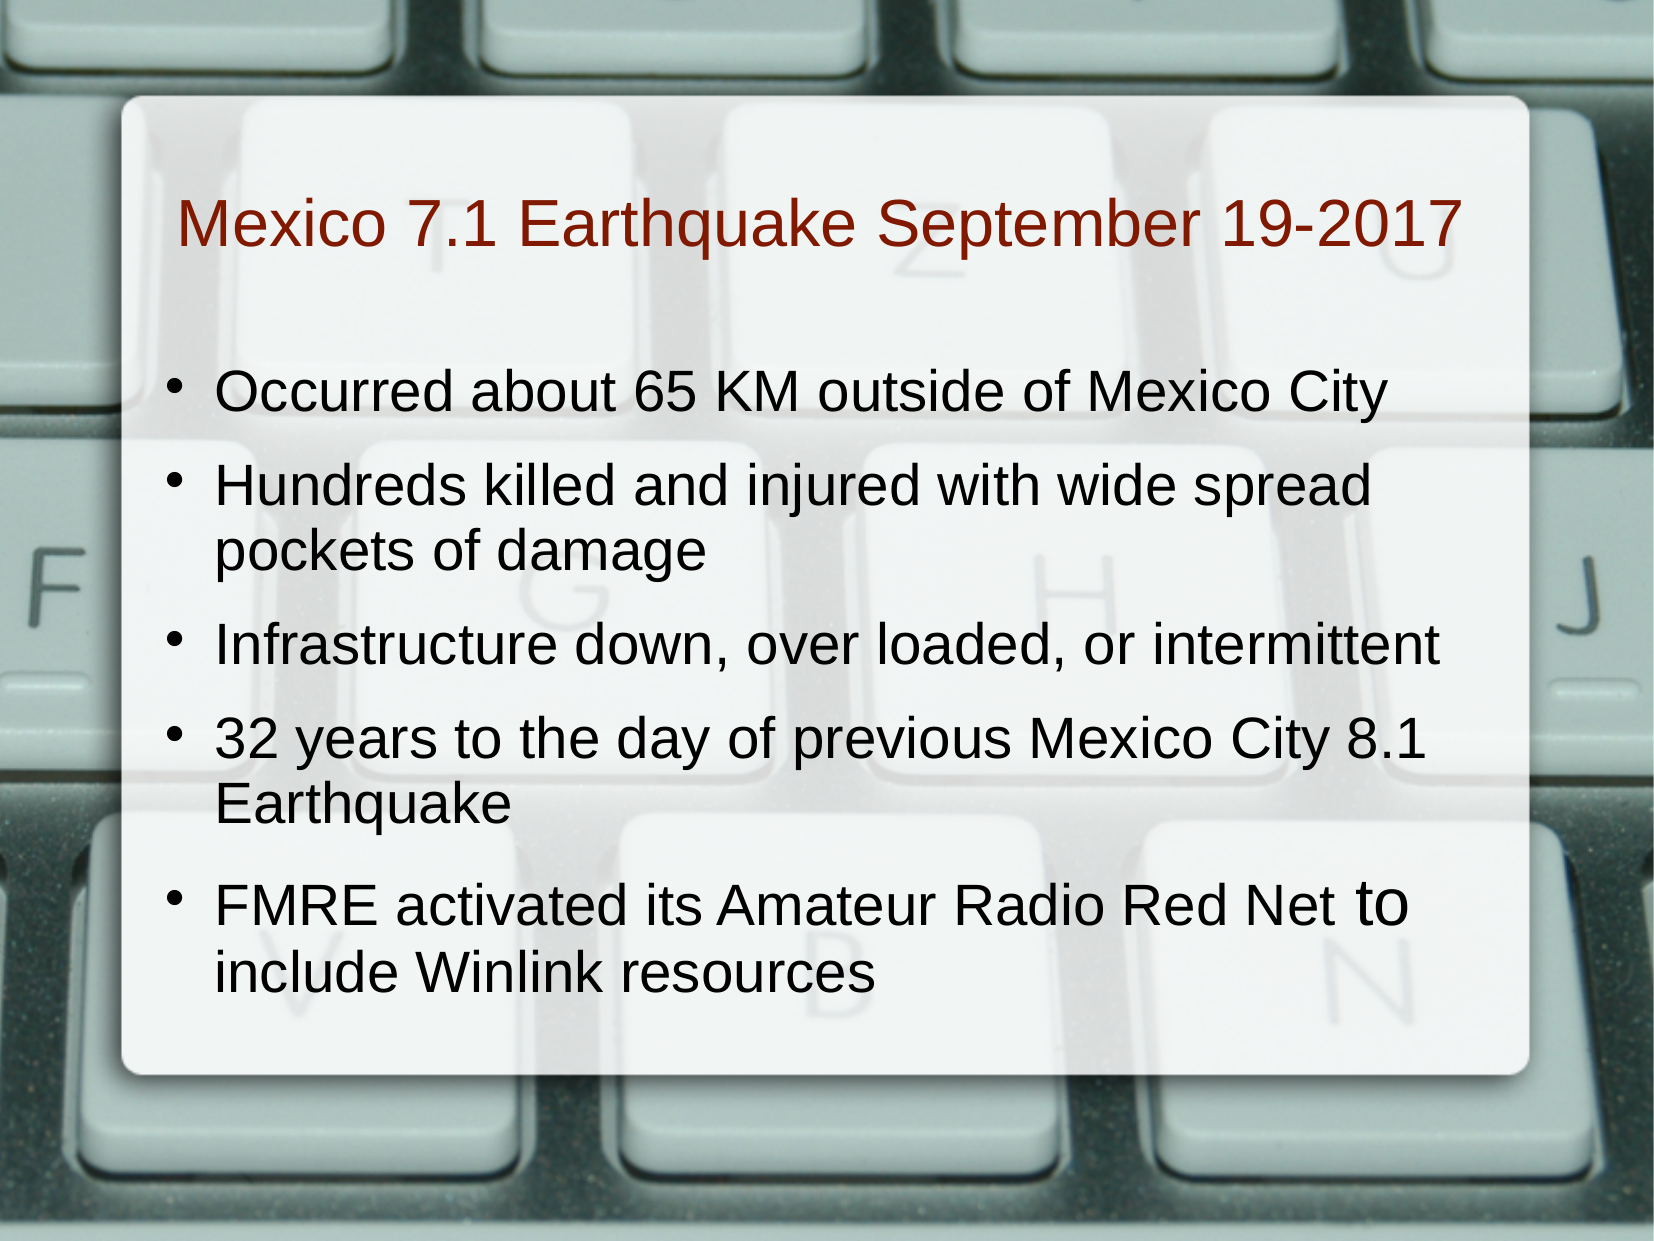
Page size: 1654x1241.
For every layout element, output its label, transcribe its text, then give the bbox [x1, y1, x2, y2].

picture [0, 0, 1654, 1241]
text_box Mexico 7.1 Earthquake September 19-2017 [135, 117, 1506, 325]
text_box Occurred about 65 KM outside of Mexico City Hundreds killed and injured with wide spread pockets of damage Infrastructure down, over loaded, or intermittent 32 years to the day of previous Mexico City 8.1 Earthquake FMRE activated its Amateur Radio Red Net to include Winlink resources [147, 354, 1506, 1146]
